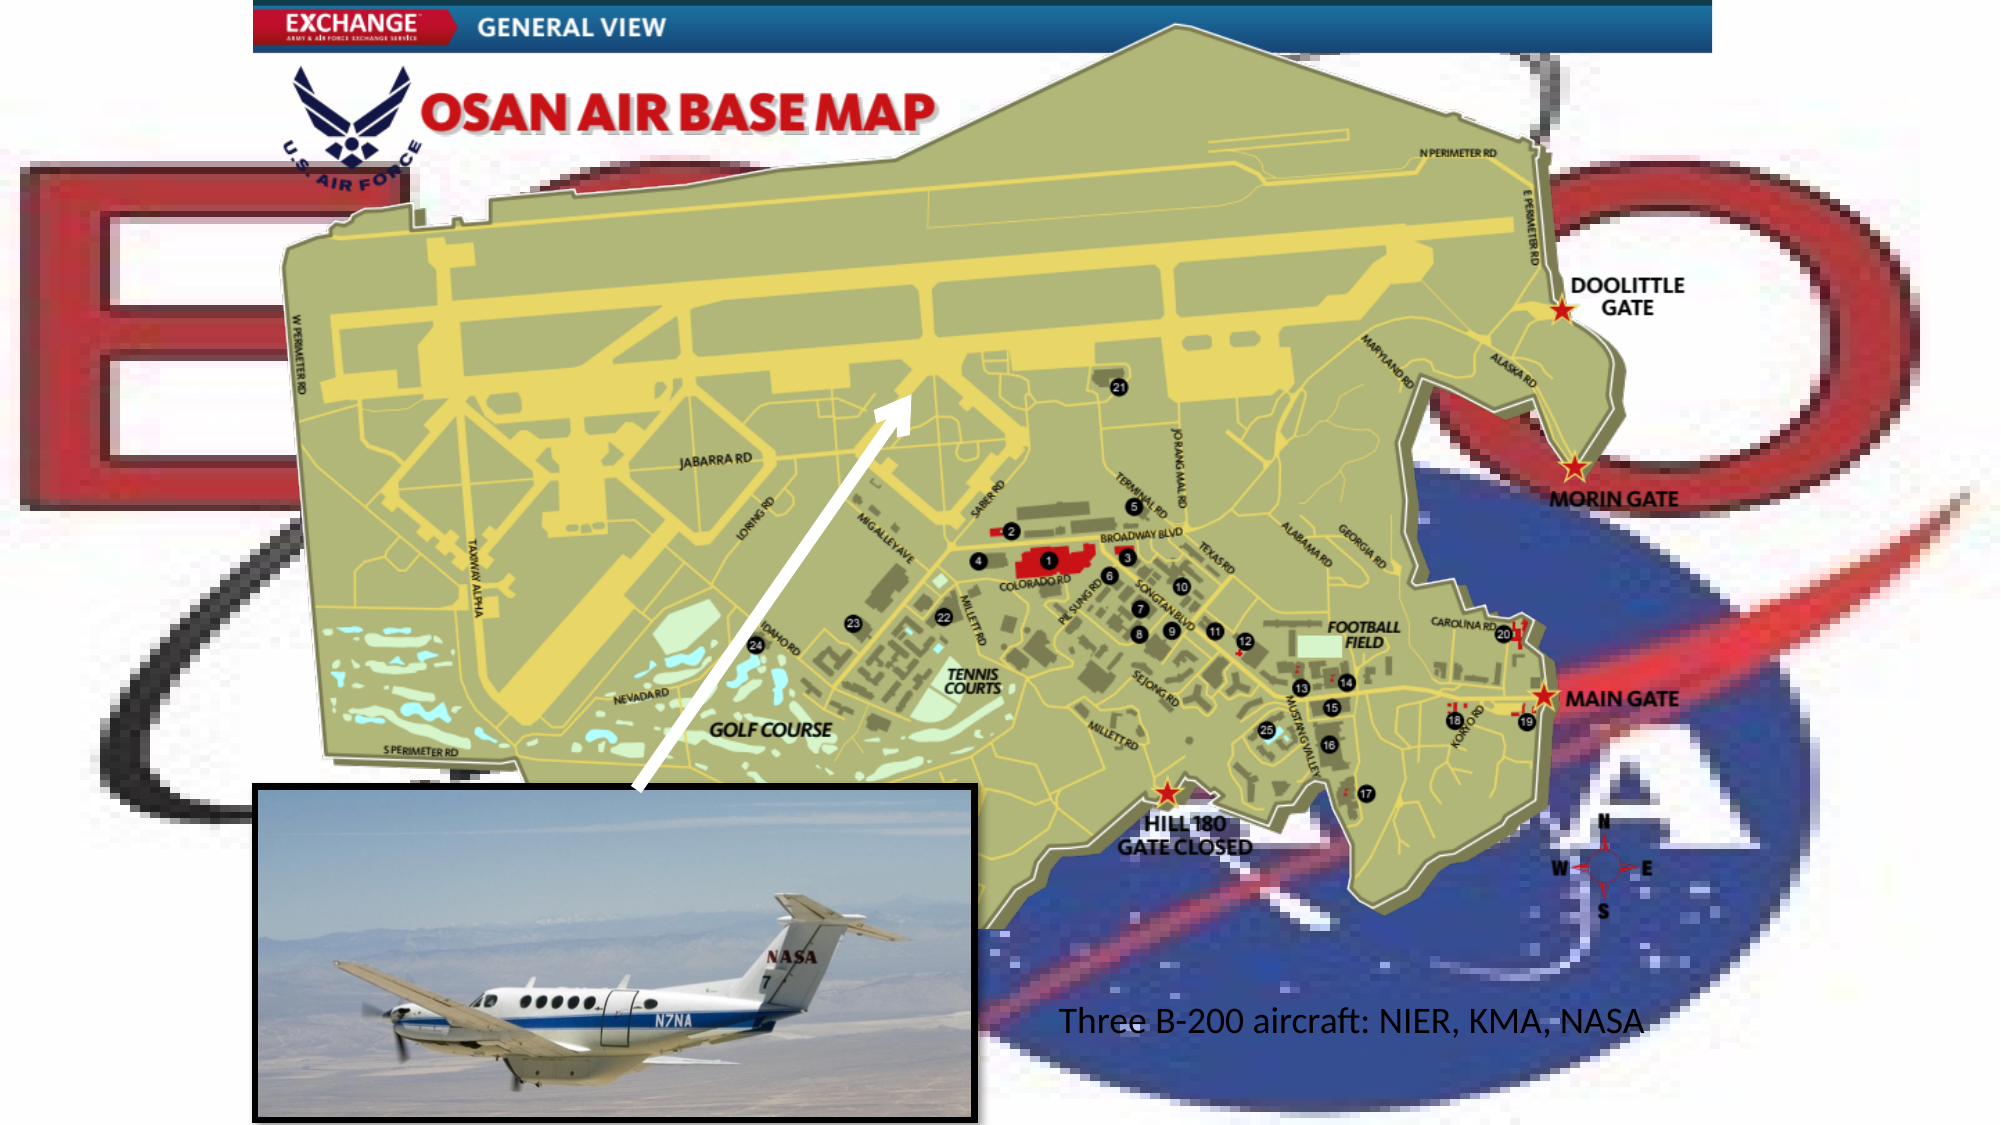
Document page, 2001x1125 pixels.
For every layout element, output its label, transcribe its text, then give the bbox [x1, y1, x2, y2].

picture [257, 789, 972, 1118]
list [249, 0, 1716, 929]
text_box Three B-200 aircraft: NIER, KMA, NASA [972, 988, 1661, 1049]
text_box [635, 394, 912, 790]
picture [0, 0, 2001, 1125]
